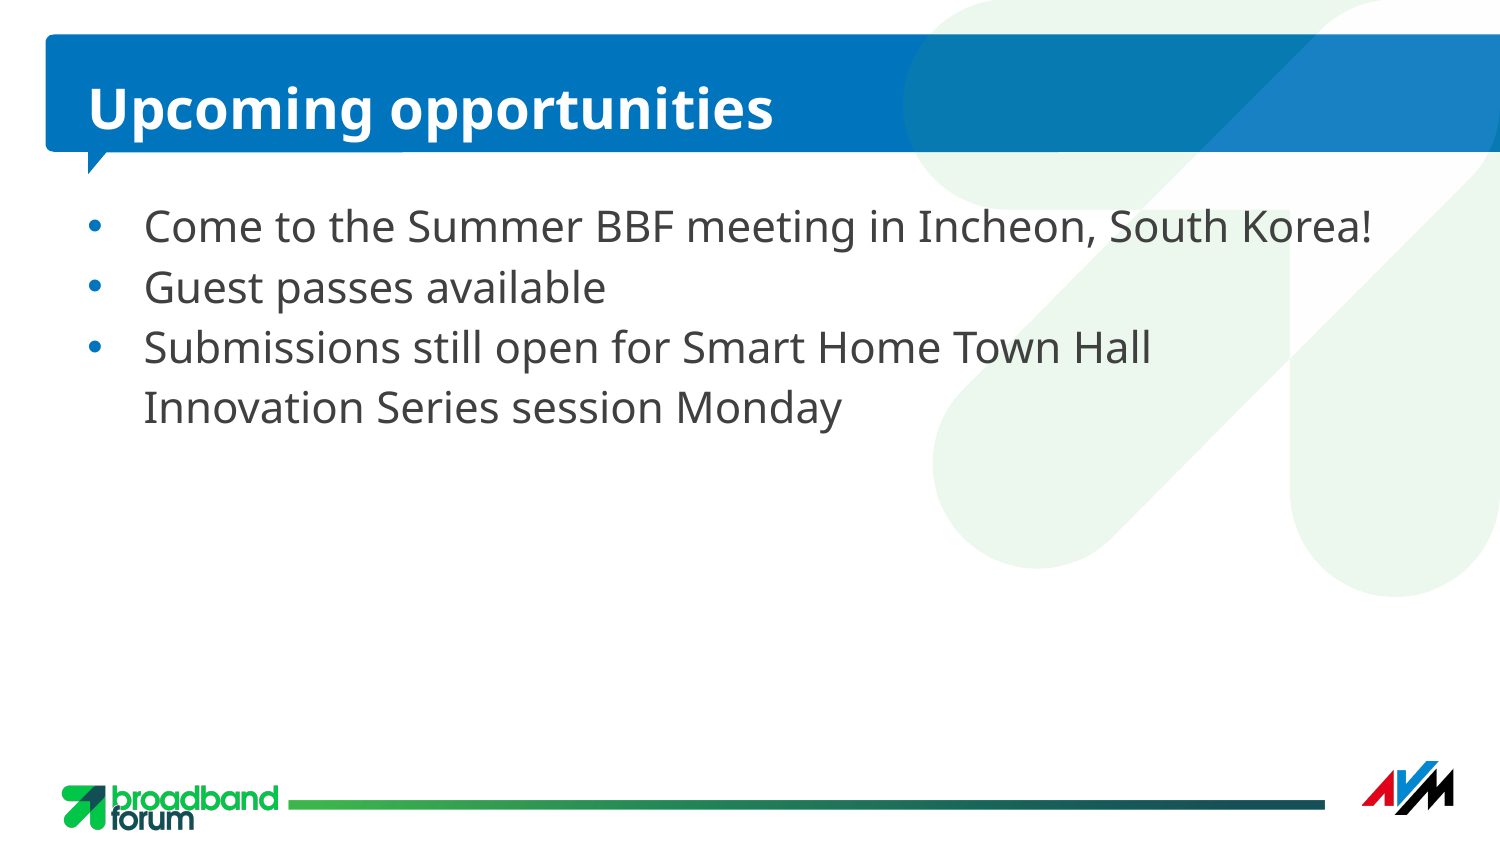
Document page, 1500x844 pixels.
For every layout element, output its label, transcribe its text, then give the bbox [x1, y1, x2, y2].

picture [288, 800, 1325, 810]
list Come to the Summer BBF meeting in Incheon, South Korea! Guest passes available Submissions still open for Smart Home Town Hall Innovation Series session Monday [53, 185, 1388, 720]
picture [903, 0, 1500, 597]
picture [60, 785, 282, 831]
title Upcoming opportunities [76, 79, 1411, 144]
